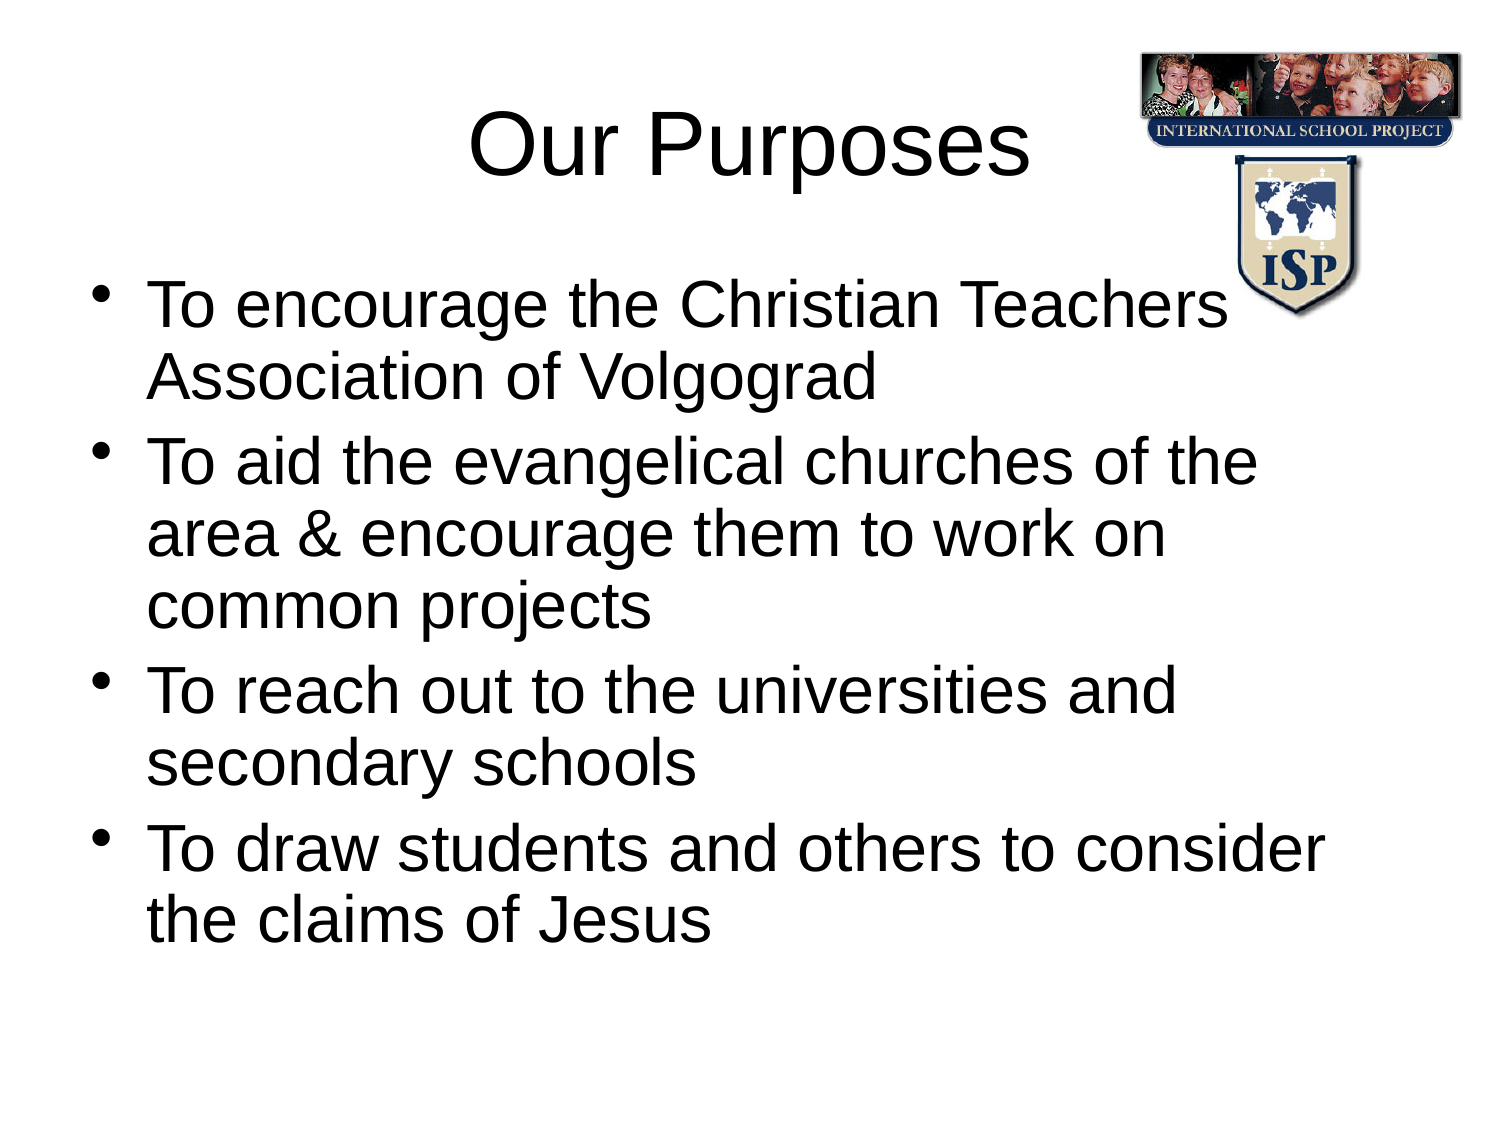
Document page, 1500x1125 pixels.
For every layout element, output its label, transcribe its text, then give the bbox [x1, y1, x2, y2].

list To encourage the Christian Teachers Association of Volgograd To aid the evangelical churches of the area & encourage them to work on common projects To reach out to the universities and secondary schools To draw students and others to consider the claims of Jesus [75, 262, 1425, 1005]
title Our Purposes [75, 45, 1425, 233]
picture [1137, 49, 1463, 321]
